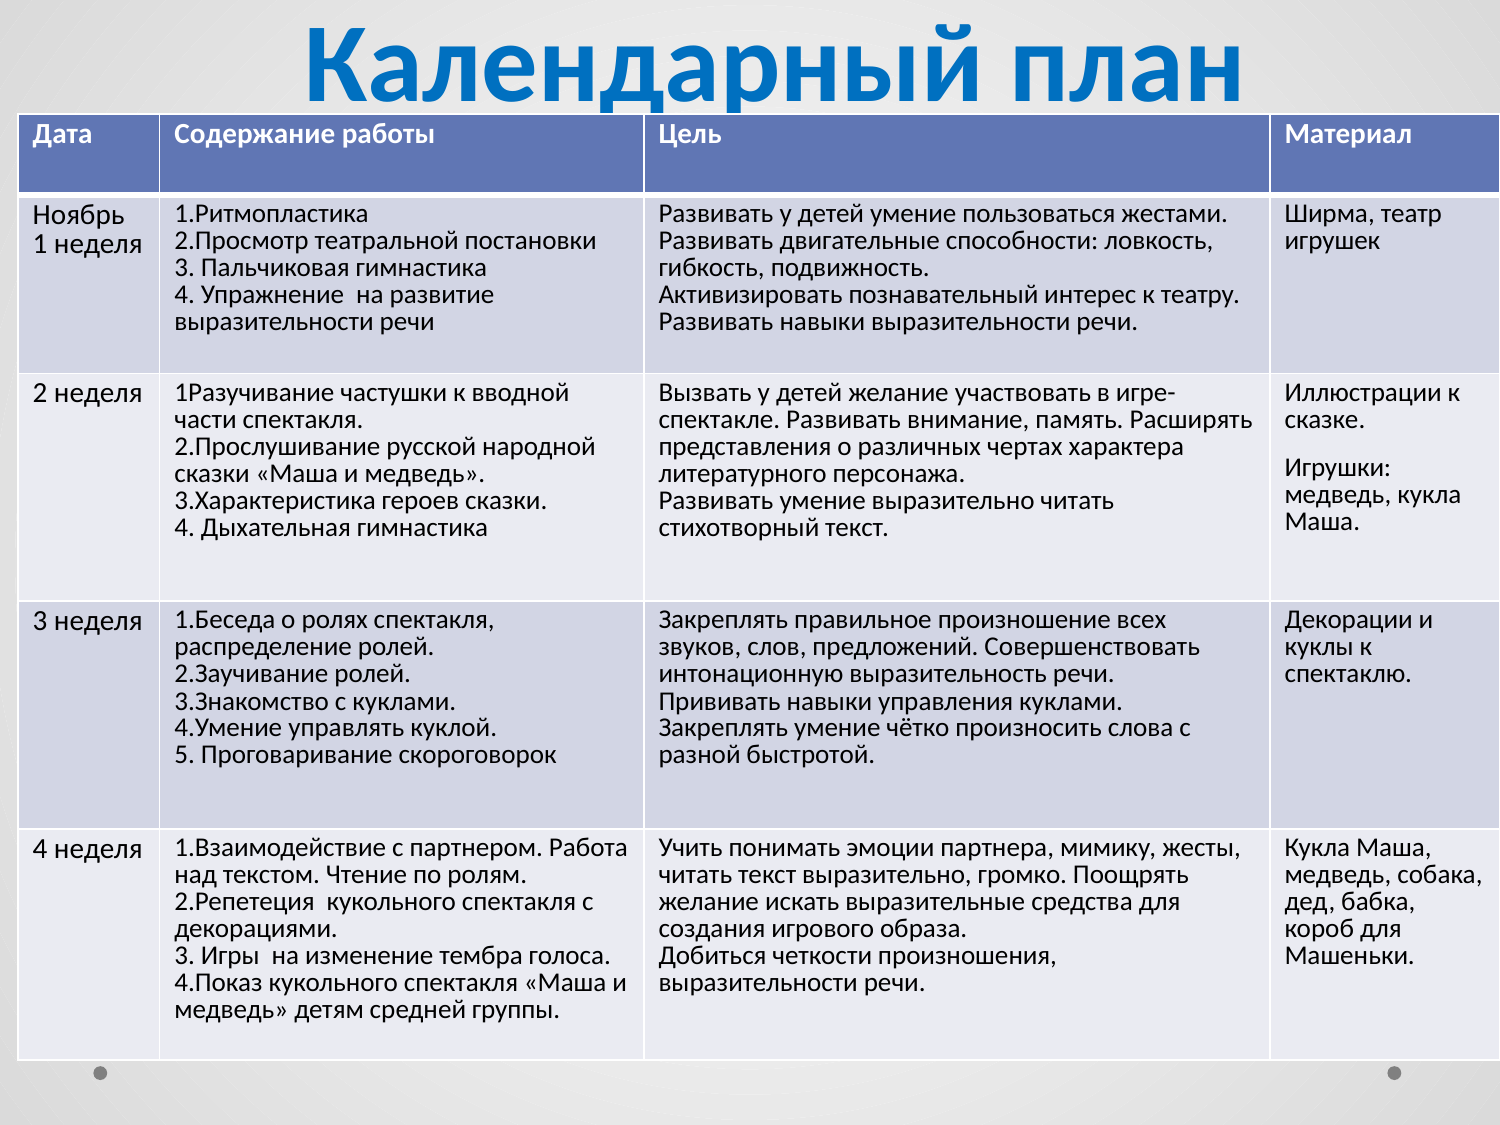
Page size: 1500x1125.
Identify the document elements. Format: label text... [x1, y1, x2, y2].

table_cell 4 неделя [19, 830, 159, 1059]
table_header Дата [19, 115, 159, 192]
table_cell Развивать у детей умение пользоваться жестами. Развивать двигательные способности: ловкость, гибкость, подвижность. Активизировать познавательный интерес к театру. Развивать навыки выразительности речи. [645, 198, 1269, 373]
table_cell Иллюстрации к сказке. Игрушки: медведь, кукла Маша. [1271, 374, 1499, 600]
table_cell 2 неделя [19, 374, 159, 600]
table_cell 1.Беседа о ролях спектакля, распределение ролей. 2.Заучивание ролей. 3.Знакомство с куклами. 4.Умение управлять куклой. 5. Проговаривание скороговорок [160, 602, 643, 828]
table_cell Учить понимать эмоции партнера, мимику, жесты, читать текст выразительно, громко. Поощрять желание искать выразительные средства для создания игрового образа. Добиться четкости произношения, выразительности речи. [645, 830, 1269, 1059]
table_cell Декорации и куклы к спектаклю. [1271, 602, 1499, 828]
table_cell Вызвать у детей желание участвовать в игре-спектакле. Развивать внимание, память. Расширять представления о различных чертах характера литературного персонажа. Развивать умение выразительно читать стихотворный текст. [645, 374, 1269, 600]
table_header Содержание работы [160, 115, 643, 192]
table_cell 1.Взаимодействие с партнером. Работа над текстом. Чтение по ролям. 2.Репетеция кукольного спектакля с декорациями. 3. Игры на изменение тембра голоса. 4.Показ кукольного спектакля «Маша и медведь» детям средней группы. [160, 830, 643, 1059]
table_cell 1.Ритмопластика 2.Просмотр театральной постановки 3. Пальчиковая гимнастика 4. Упражнение на развитие выразительности речи [160, 198, 643, 373]
table_cell Ноябрь 1 неделя [19, 198, 159, 373]
table_cell 3 неделя [19, 602, 159, 828]
title Календарный план [100, 0, 1451, 113]
table_cell Ширма, театр игрушек [1271, 198, 1499, 373]
table_cell Кукла Маша, медведь, собака, дед, бабка, короб для Машеньки. [1271, 830, 1499, 1059]
table_cell 1Разучивание частушки к вводной части спектакля. 2.Прослушивание русской народной сказки «Маша и медведь». 3.Характеристика героев сказки. 4. Дыхательная гимнастика [160, 374, 643, 600]
table_header Материал [1271, 115, 1499, 192]
table_cell Закреплять правильное произношение всех звуков, слов, предложений. Совершенствовать интонационную выразительность речи. Прививать навыки управления куклами. Закреплять умение чётко произносить слова с разной быстротой. [645, 602, 1269, 828]
table_header Цель [645, 115, 1269, 192]
